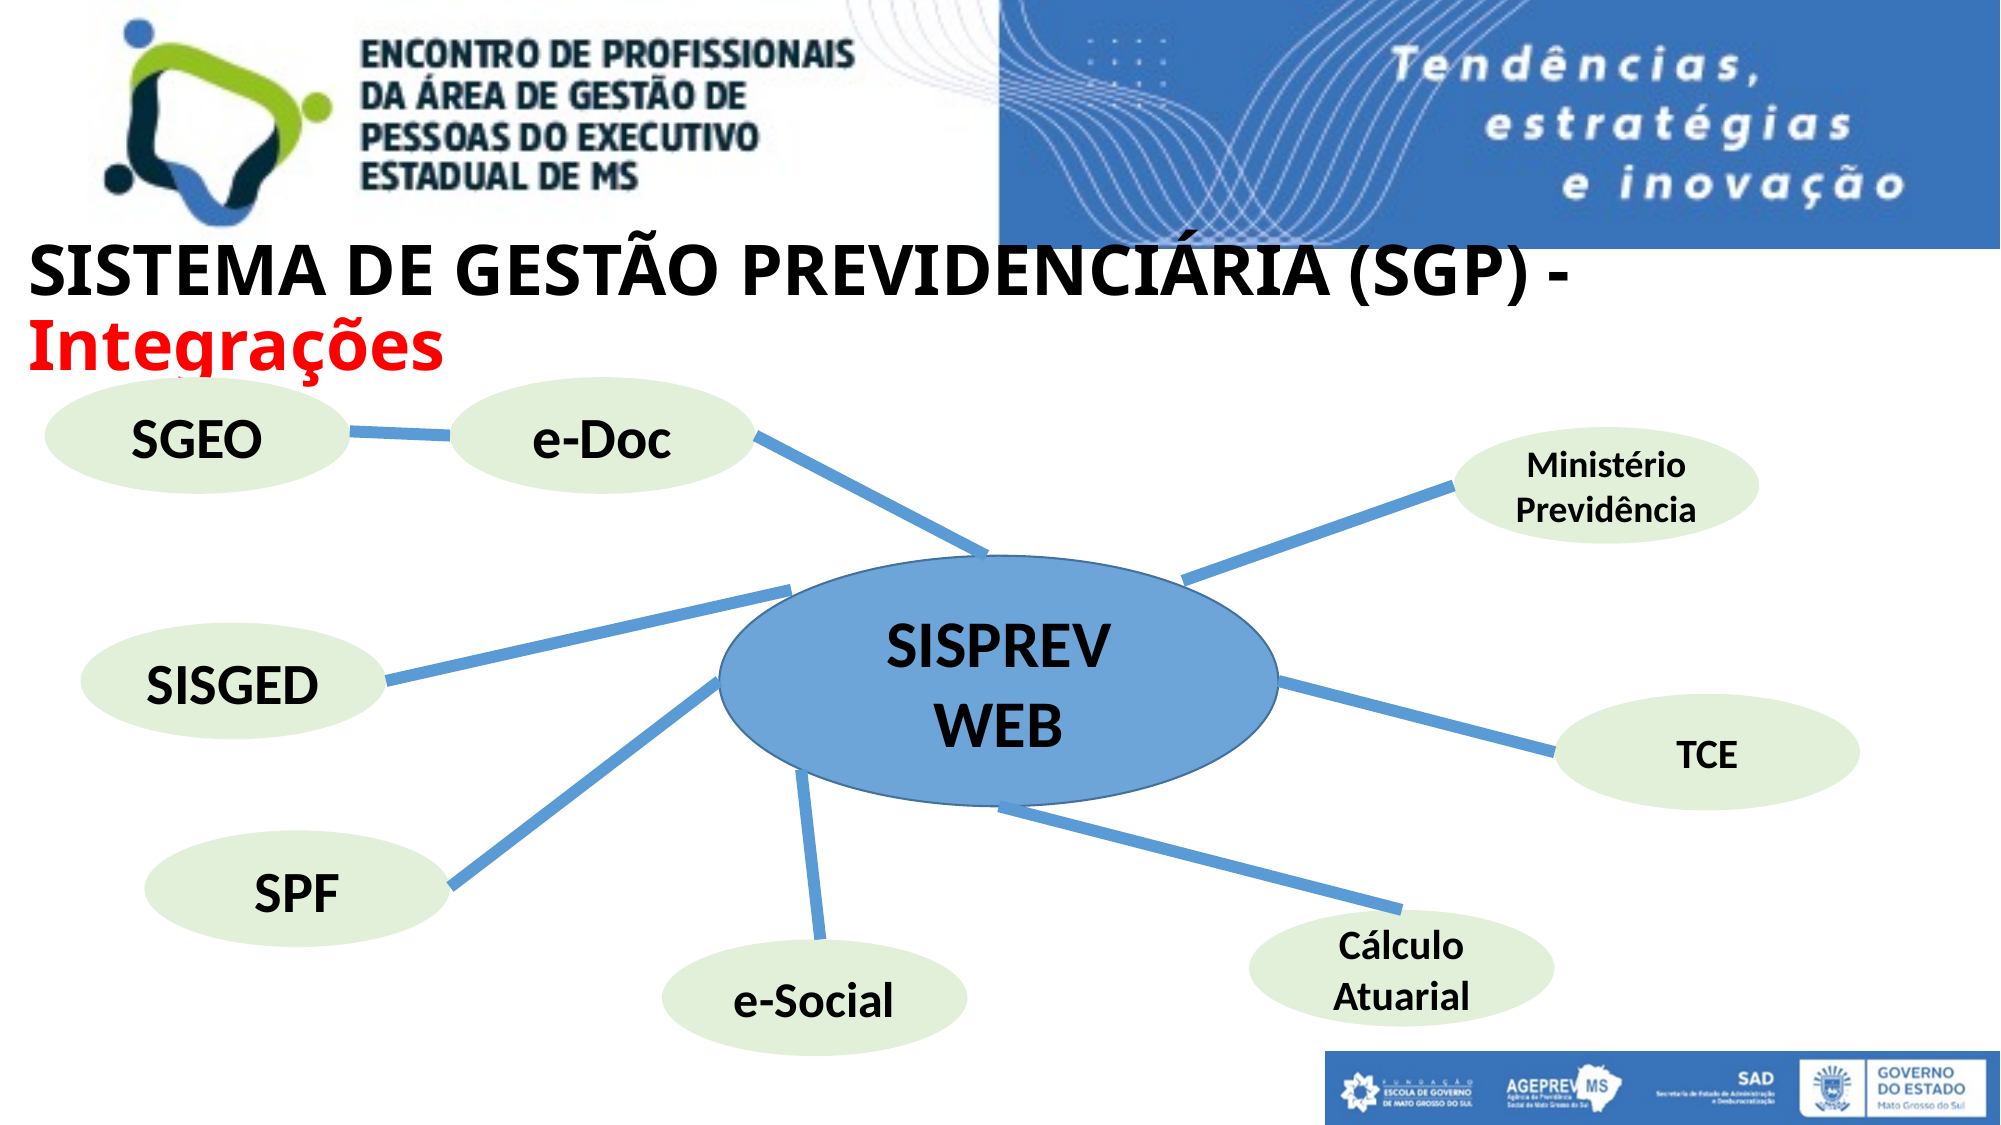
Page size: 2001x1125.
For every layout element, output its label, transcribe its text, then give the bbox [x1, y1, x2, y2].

text_box Ministério Previdência [1453, 425, 1761, 545]
text_box SGEO [43, 376, 352, 495]
text_box Cálculo Atuarial [1247, 908, 1556, 1028]
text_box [386, 589, 792, 681]
text_box SISGED [79, 621, 387, 741]
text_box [1182, 485, 1454, 581]
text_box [349, 431, 450, 436]
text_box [755, 435, 987, 556]
text_box TCE [1554, 692, 1862, 812]
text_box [449, 680, 720, 887]
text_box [1278, 680, 1555, 753]
picture [1325, 1051, 2000, 1125]
text_box e-Social [660, 938, 969, 1058]
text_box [801, 769, 821, 940]
text_box SISPREV WEB [720, 554, 1280, 808]
picture [0, 0, 2000, 249]
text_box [998, 806, 1402, 910]
text_box SPF [143, 829, 451, 949]
text_box e-Doc [449, 376, 757, 495]
title SISTEMA DE GESTÃO PREVIDENCIÁRIA (SGP) - Integrações [13, 227, 1862, 394]
